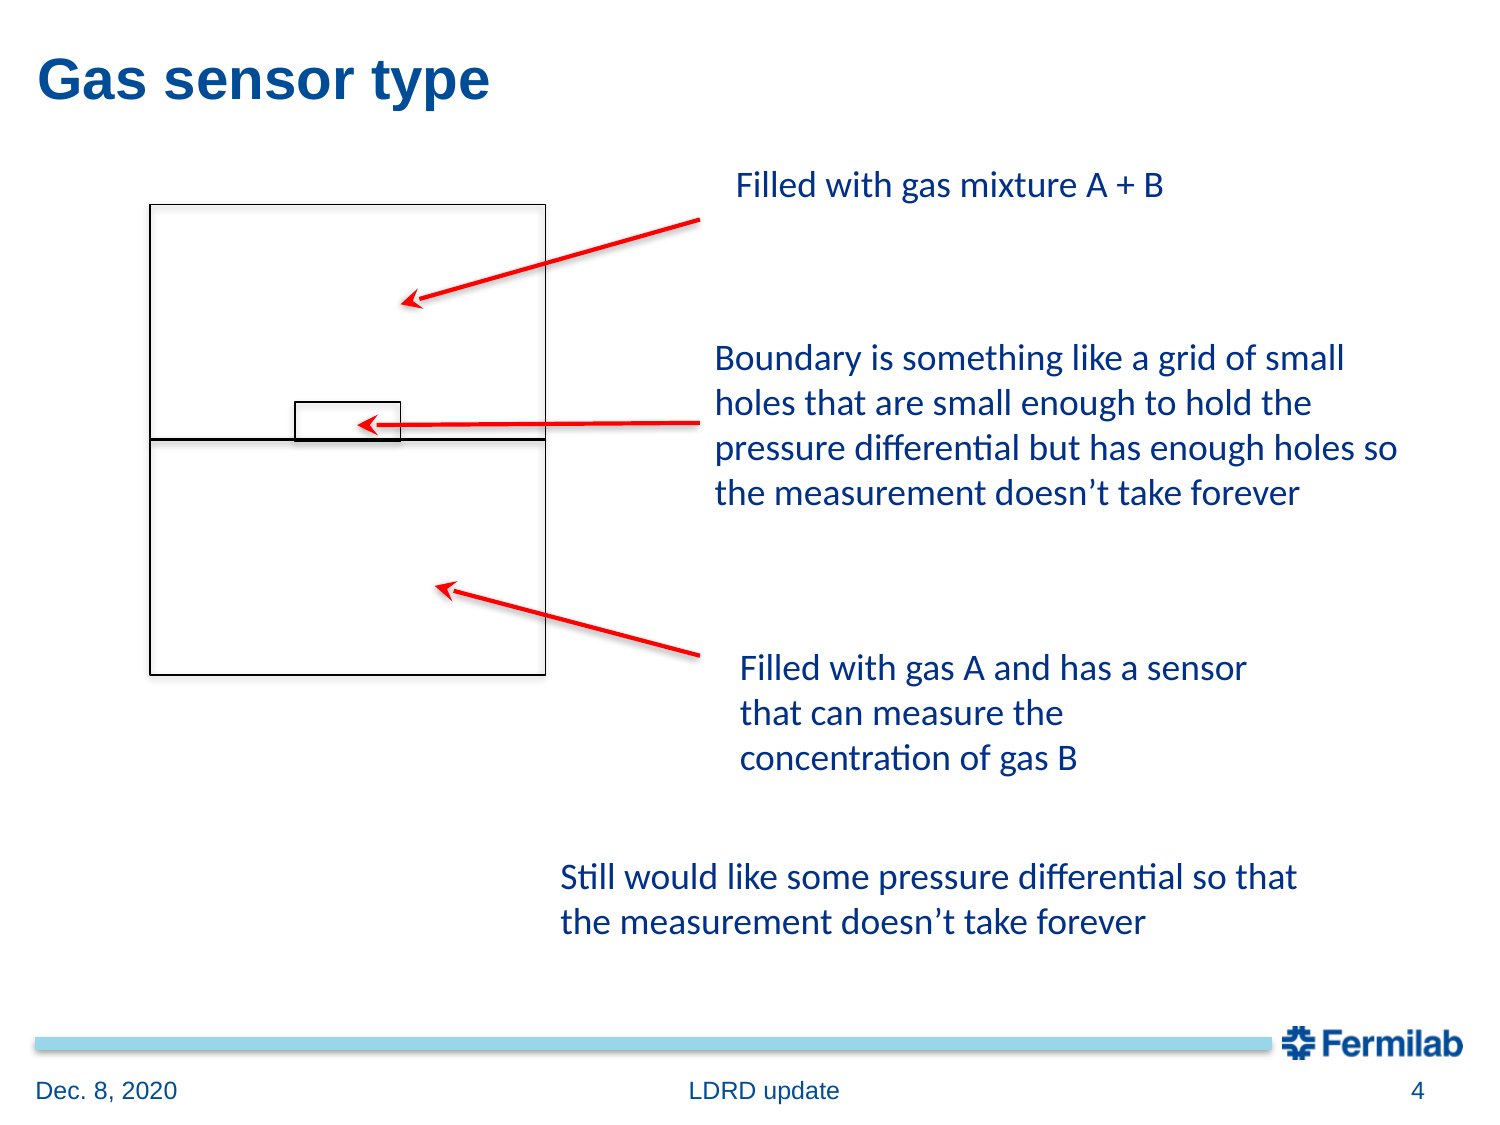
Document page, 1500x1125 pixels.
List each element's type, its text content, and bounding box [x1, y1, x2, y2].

text_box Boundary is something like a grid of small holes that are small enough to hold the pressure differential but has enough holes so the measurement doesn’t take forever [699, 325, 1421, 521]
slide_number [35, 1074, 232, 1114]
text_box [149, 439, 546, 676]
text_box Still would like some pressure differential so that the measurement doesn’t take forever [545, 844, 1322, 950]
text_box [149, 204, 546, 439]
footer LDRD update [251, 1074, 1279, 1115]
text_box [434, 585, 701, 656]
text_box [400, 219, 701, 305]
text_box Filled with gas A and has a sensor that can measure the concentration of gas B [724, 635, 1282, 786]
slide_number 4 [1411, 1074, 1480, 1114]
text_box Filled with gas mixture A + B [721, 153, 1278, 213]
text_box [294, 401, 401, 442]
picture [1282, 1026, 1463, 1060]
title Gas sensor type [37, 41, 1463, 112]
